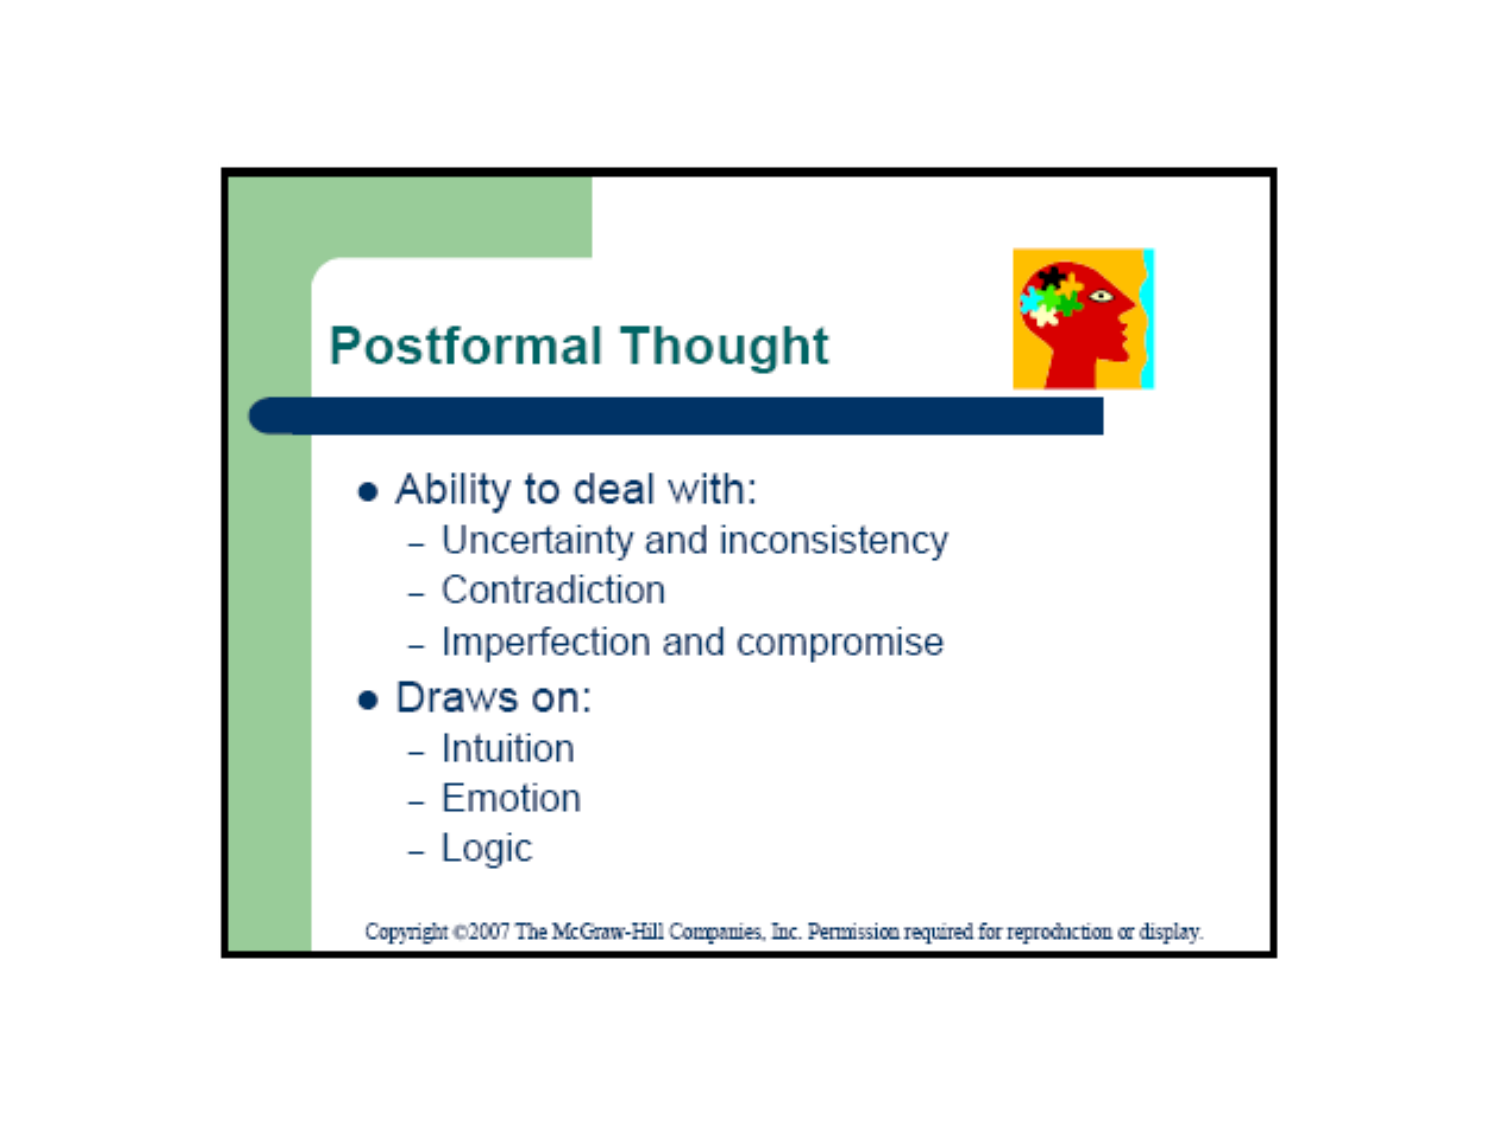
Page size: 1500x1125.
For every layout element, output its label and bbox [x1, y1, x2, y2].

picture [216, 161, 1283, 963]
